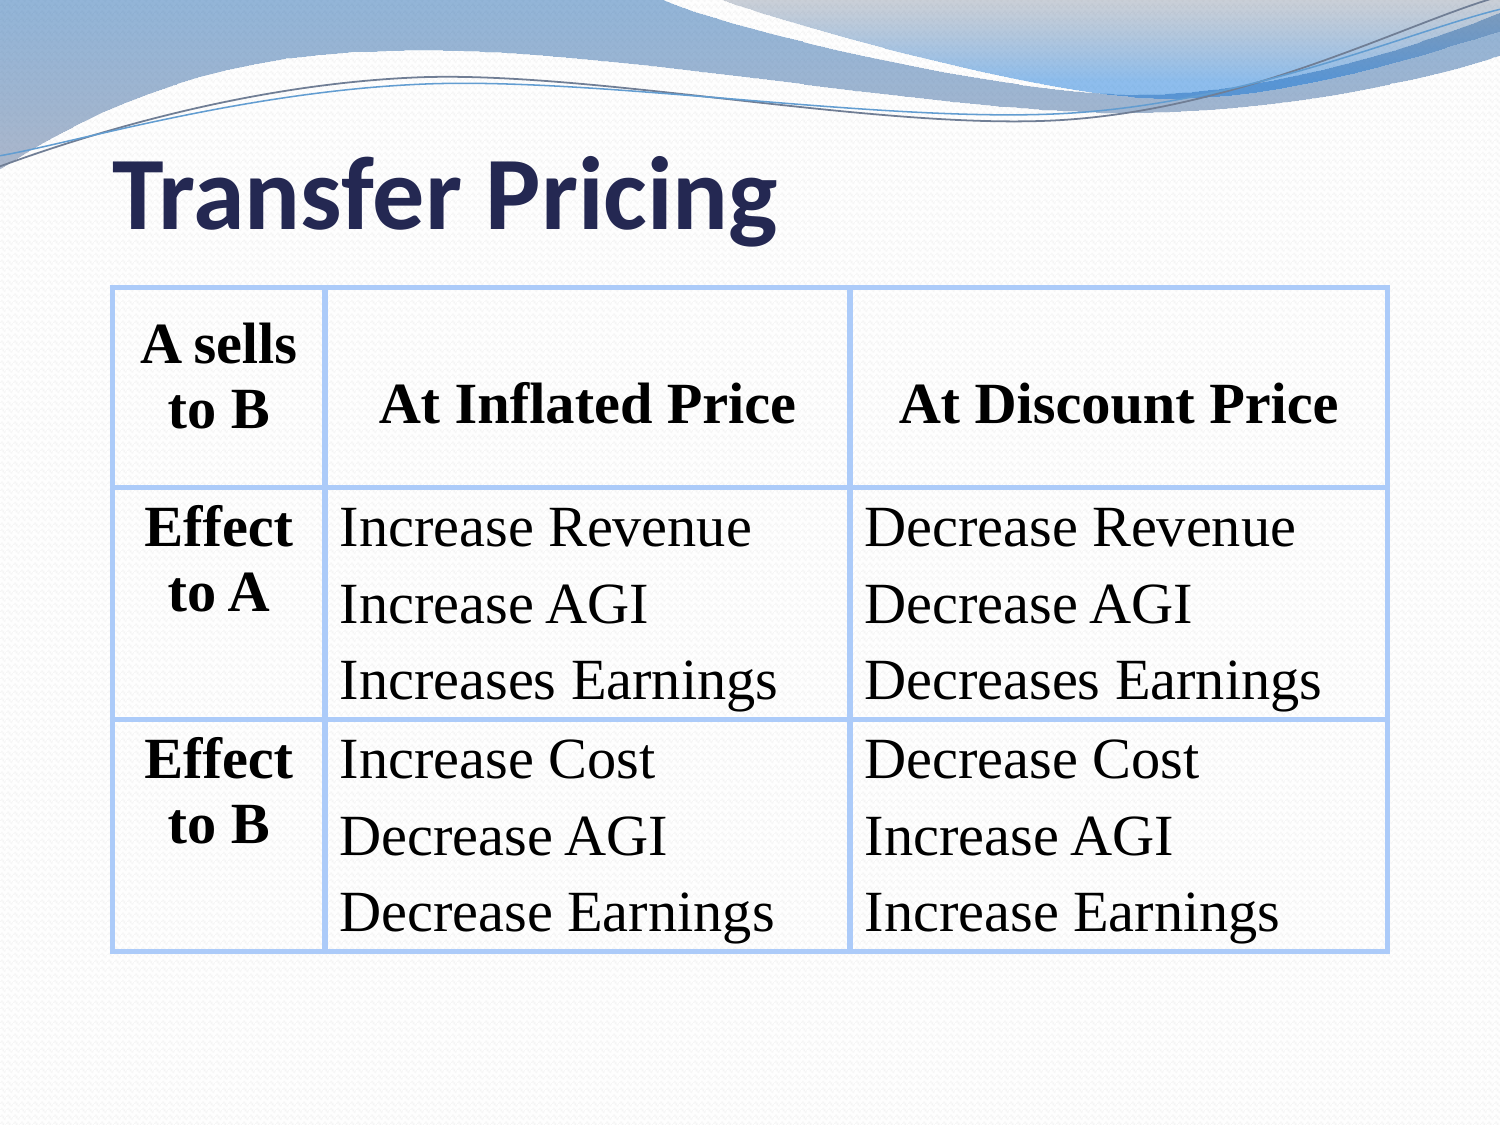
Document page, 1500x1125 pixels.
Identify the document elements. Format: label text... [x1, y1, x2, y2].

table_header At Inflated Price [328, 290, 847, 485]
title Transfer Pricing [112, 99, 1388, 250]
table_cell Decrease Cost Increase AGI Increase Earnings [853, 722, 1385, 949]
table_cell Effect to A [115, 490, 322, 717]
table_header At Discount Price [853, 290, 1385, 485]
table_header A sells to B [115, 290, 322, 485]
table_cell Decrease Revenue Decrease AGI Decreases Earnings [853, 490, 1385, 717]
table_cell Increase Revenue Increase AGI Increases Earnings [328, 490, 847, 717]
table_cell Effect to B [115, 722, 322, 949]
table_cell Increase Cost Decrease AGI Decrease Earnings [328, 722, 847, 949]
